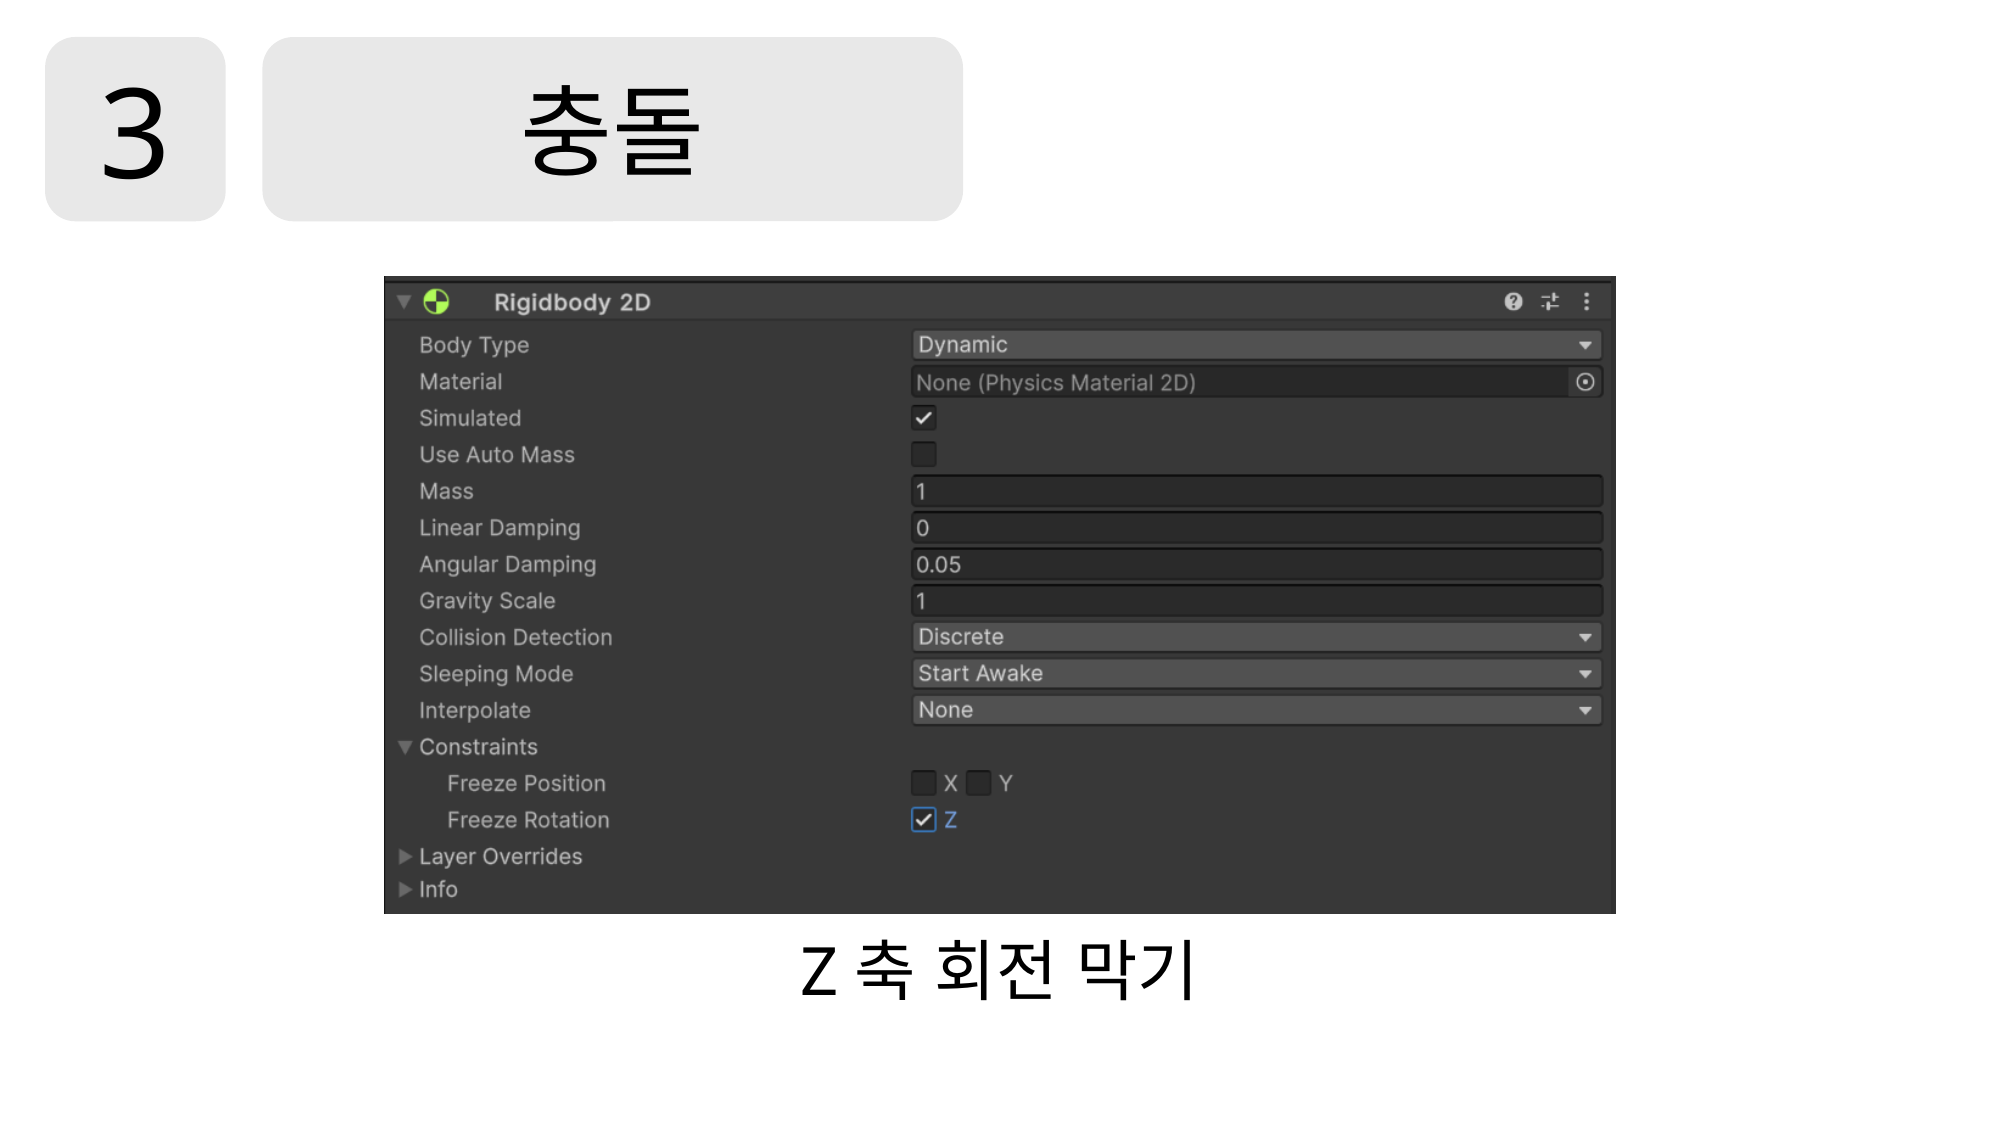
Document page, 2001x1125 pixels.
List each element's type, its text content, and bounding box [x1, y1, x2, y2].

text_box 3 [79, 45, 191, 211]
text_box 충돌 [293, 61, 933, 196]
text_box Z축 회전 막기 [499, 921, 1500, 1017]
picture [383, 276, 1616, 915]
text_box [260, 35, 965, 223]
text_box [43, 35, 228, 223]
